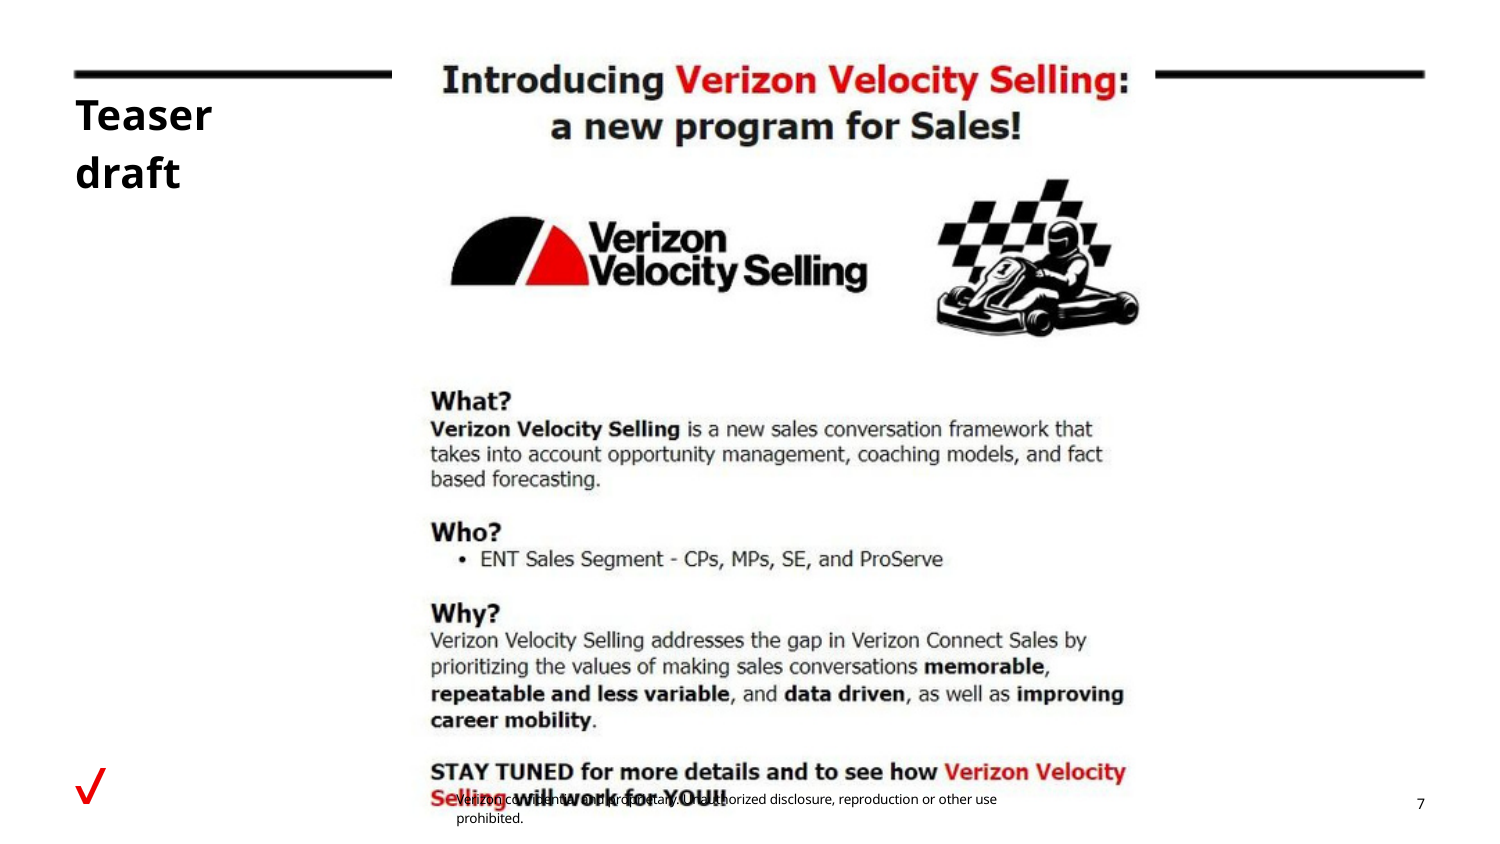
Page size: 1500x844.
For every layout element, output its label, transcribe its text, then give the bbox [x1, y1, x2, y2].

text_box [392, 37, 1156, 820]
text_box [57, 750, 124, 822]
text_box Verizon confidential and proprietary. Unauthorized disclosure, reproduction or other use prohibited. [456, 788, 1046, 827]
text_box [64, 27, 1436, 830]
text_box 7 [1416, 792, 1425, 813]
text_box Teaser draft [75, 80, 301, 198]
